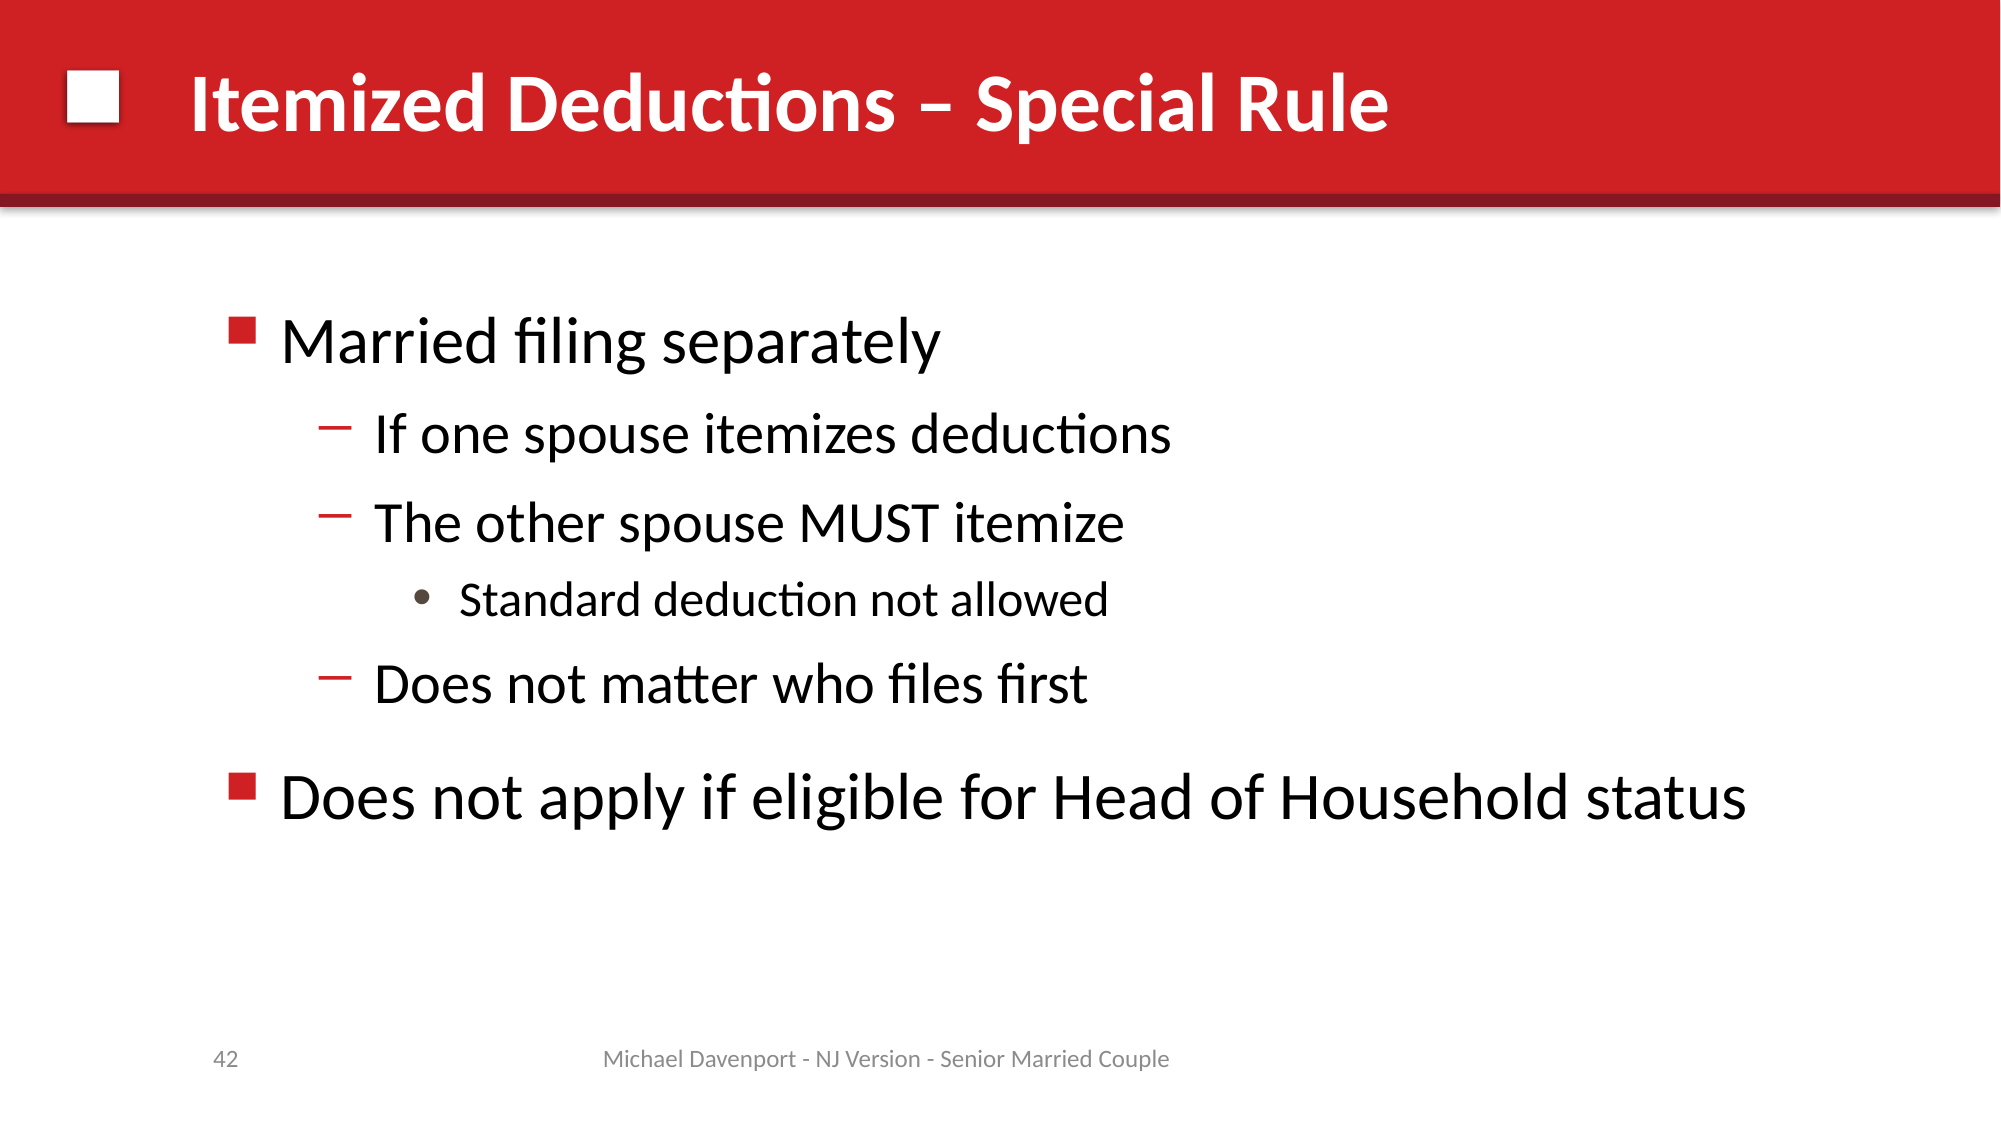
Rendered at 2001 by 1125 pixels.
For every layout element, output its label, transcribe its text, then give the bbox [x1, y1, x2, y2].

slide_number 42 [99, 1027, 254, 1088]
list Married filing separately If one spouse itemizes deductions The other spouse MUST itemize Standard deduction not allowed Does not matter who files first Does not apply if eligible for Head of Household status [209, 288, 1810, 949]
footer Michael Davenport - NJ Version - Senior Married Couple [570, 1027, 1204, 1088]
title Itemized Deductions – Special Rule [174, 4, 1775, 193]
